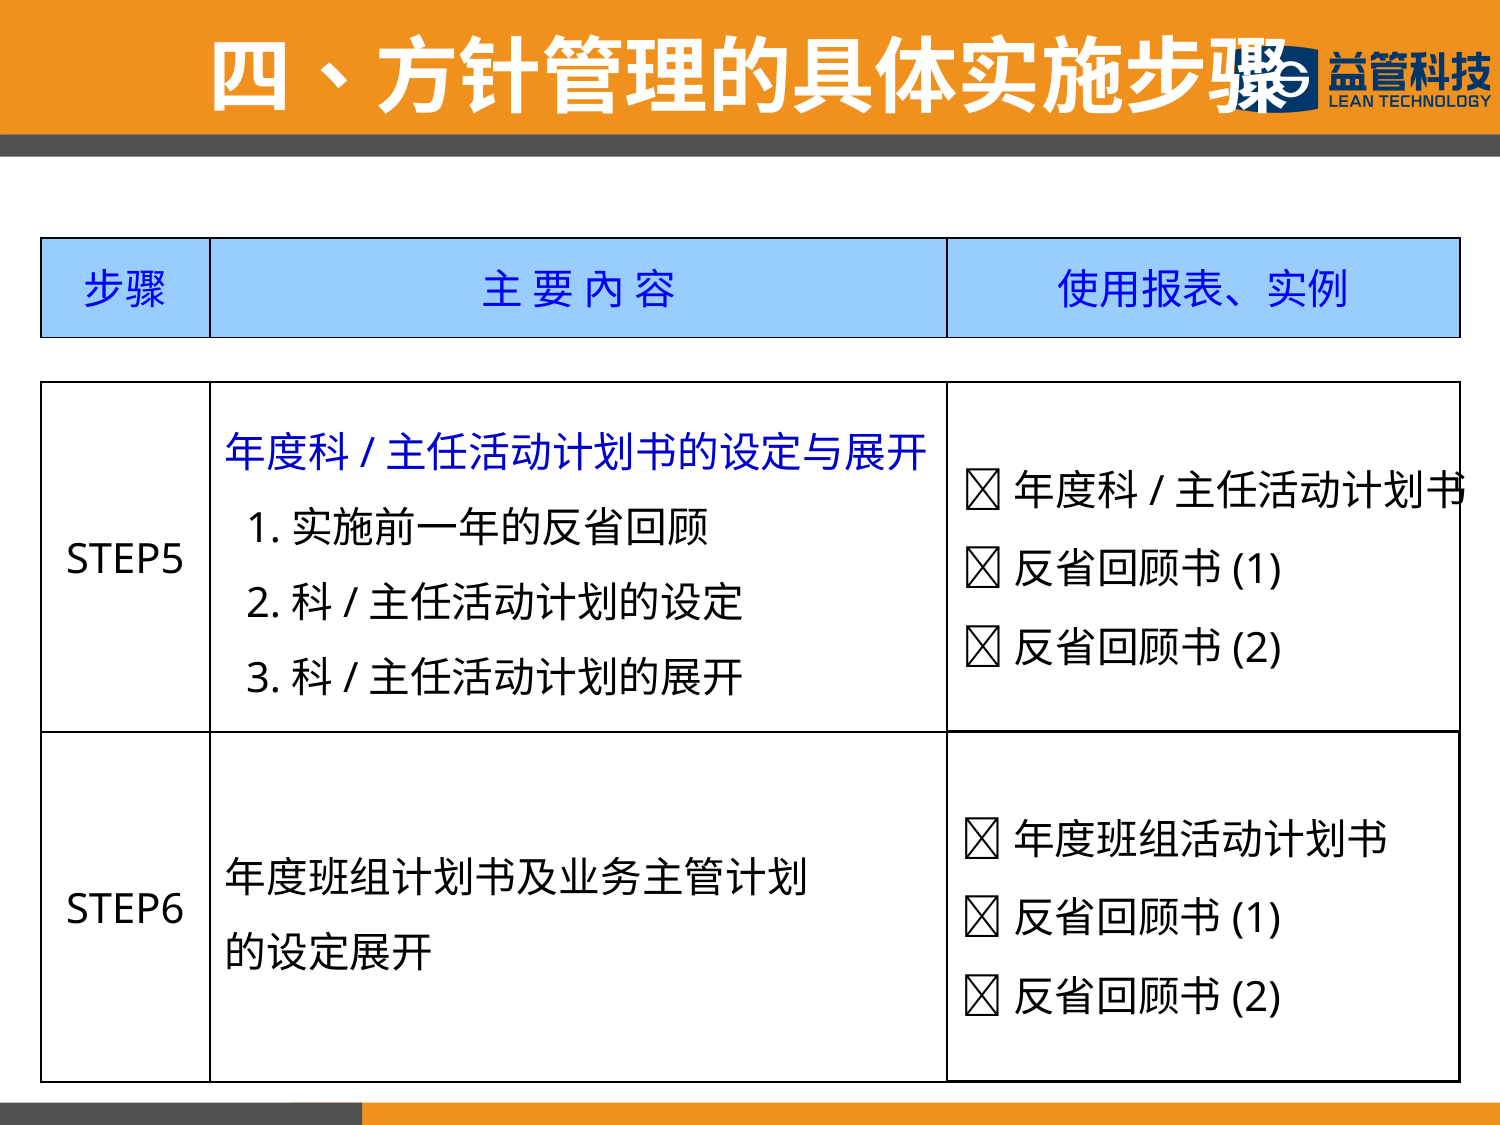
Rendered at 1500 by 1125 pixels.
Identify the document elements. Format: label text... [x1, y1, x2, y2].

text_box [1184, 1066, 1489, 1122]
text_box 年度科/主任活动计划书的设定与展开 1.实施前一年的反省回顾 2.科/主任活动计划的设定 3.科/主任活动计划的展开 [210, 382, 947, 732]
text_box STEP6 [41, 732, 210, 1083]
text_box STEP5 [41, 382, 210, 732]
text_box 年度科/主任活动计划书 反省回顾书(1) 反省回顾书(2) [947, 382, 1460, 732]
text_box 年度班组计划书及业务主管计划 的设定展开 [210, 732, 947, 1083]
text_box 年度班组活动计划书 反省回顾书(1) 反省回顾书(2) [946, 730, 1459, 1081]
text_box 四、方针管理的具体实施步骤 [0, 16, 1500, 131]
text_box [40, 237, 1461, 338]
